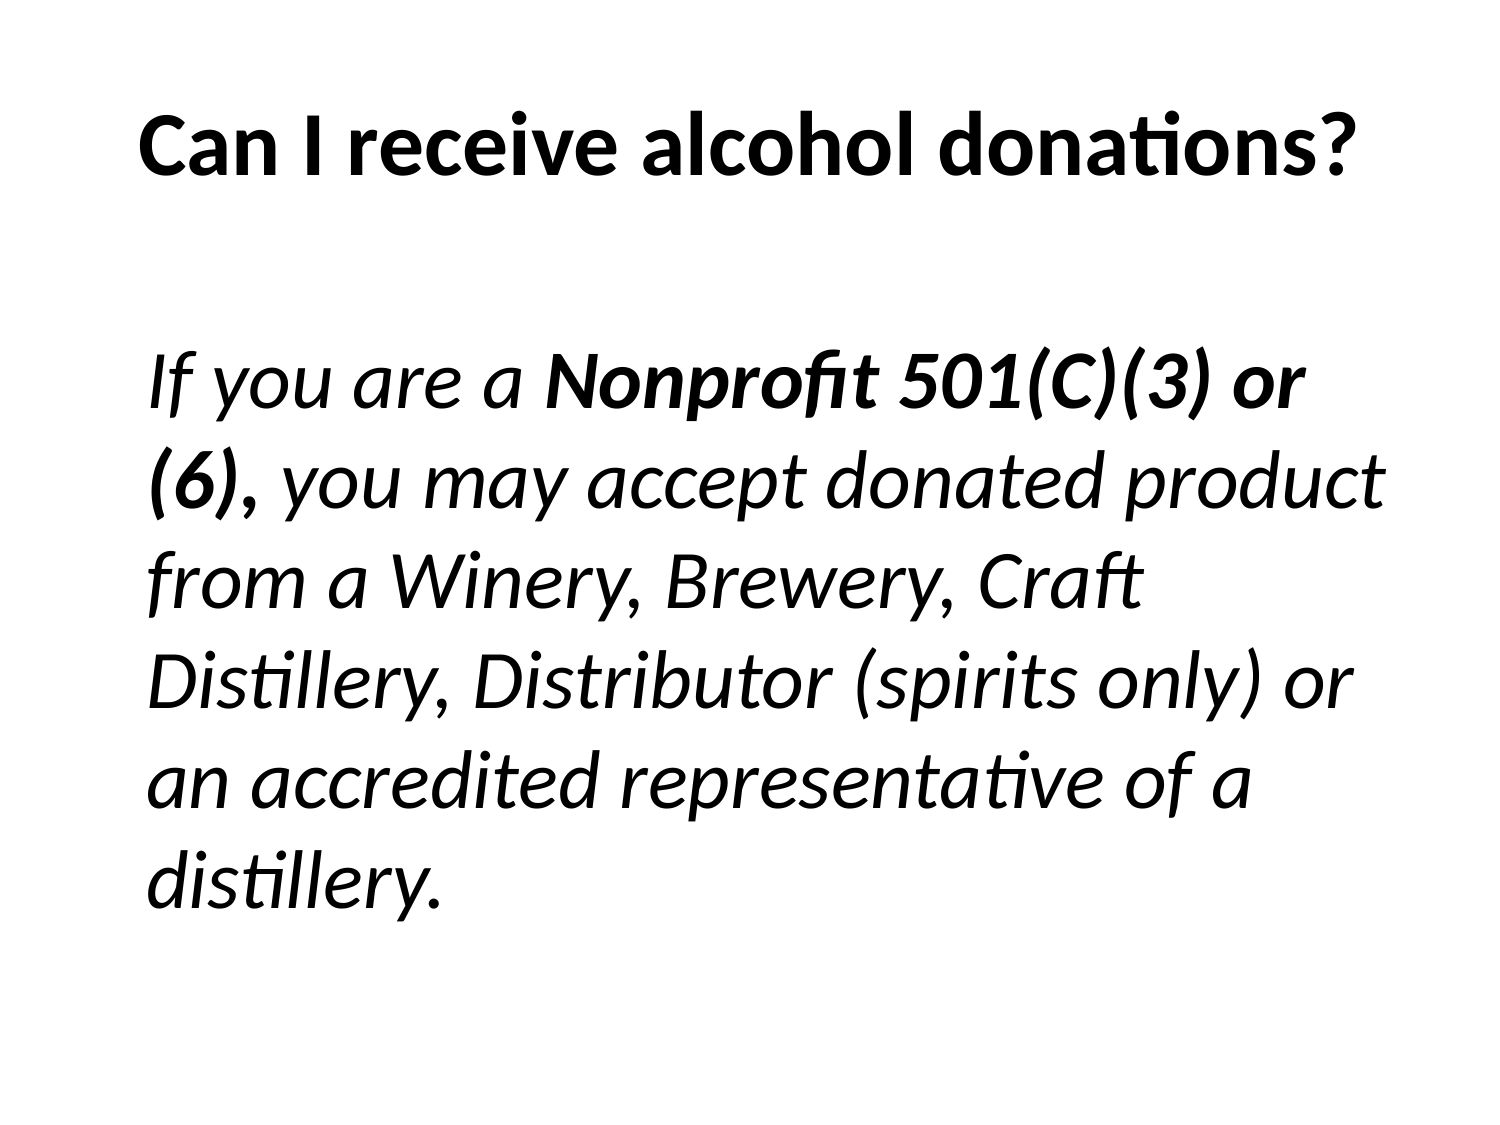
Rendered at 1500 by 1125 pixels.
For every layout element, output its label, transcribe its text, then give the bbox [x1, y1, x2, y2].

title Can I receive alcohol donations? [75, 45, 1425, 233]
list If you are a Nonprofit 501(C)(3) or (6), you may accept donated product from a Winery, Brewery, Craft Distillery, Distributor (spirits only) or an accredited representative of a distillery. [75, 237, 1425, 1005]
